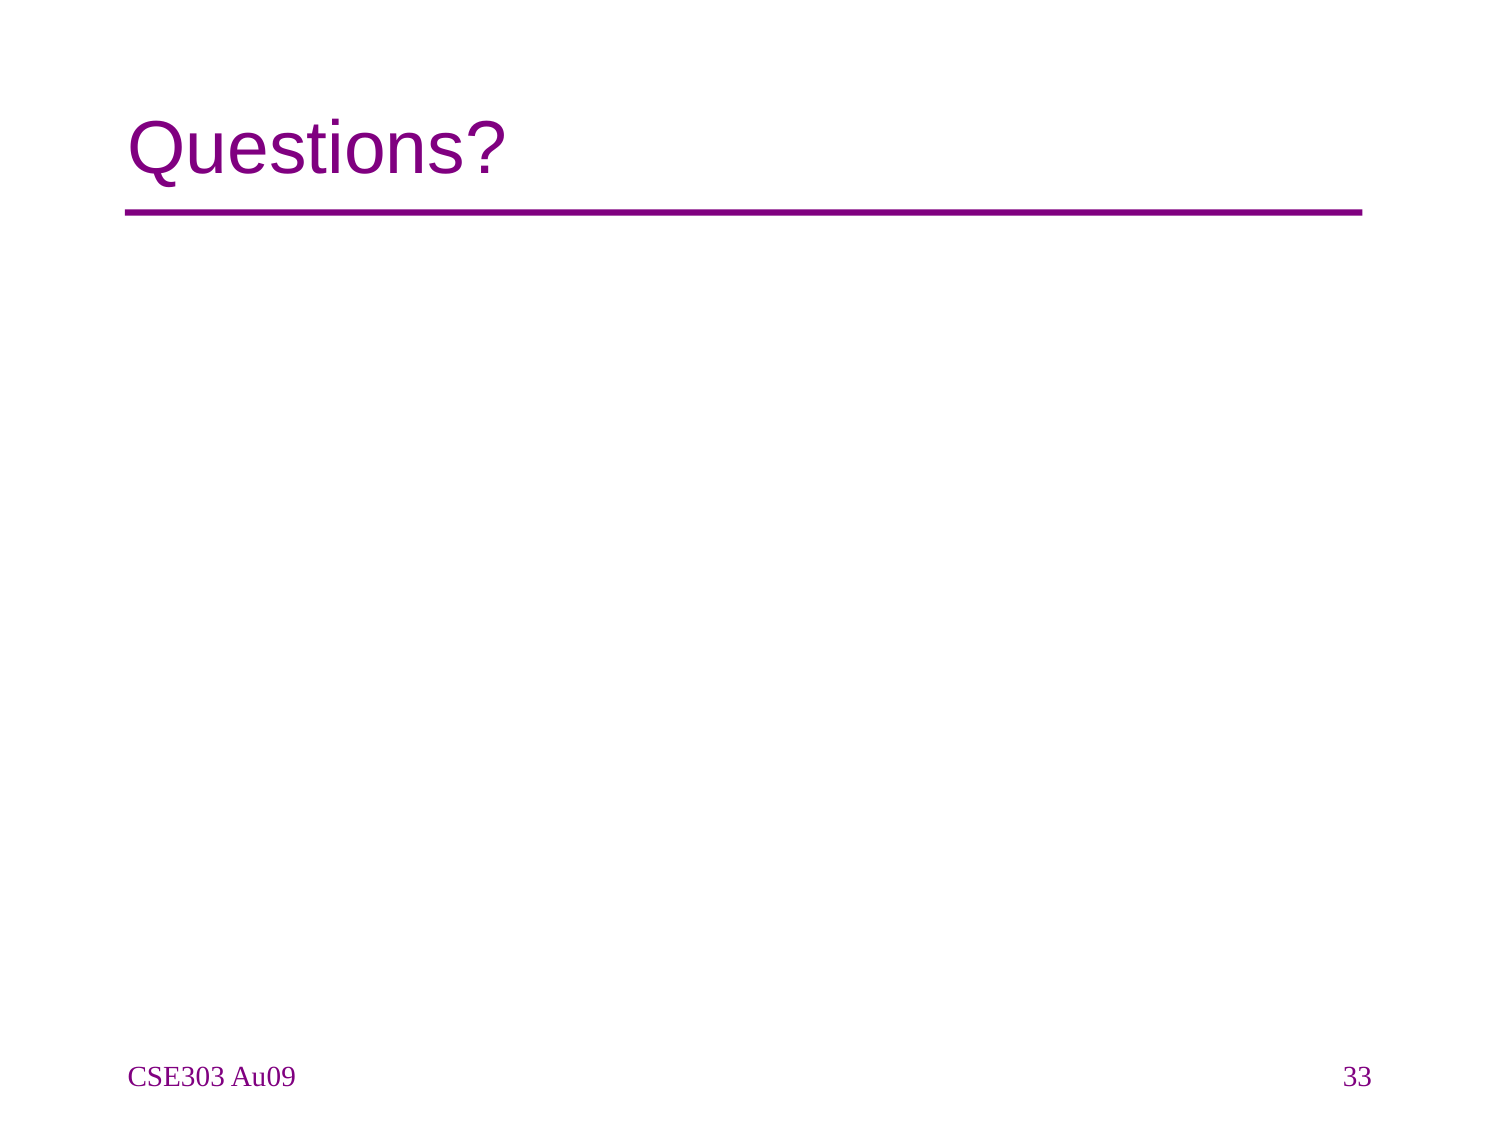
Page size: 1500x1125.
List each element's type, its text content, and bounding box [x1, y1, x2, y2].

title Questions? [112, 49, 1388, 238]
slide_number CSE303 Au09 [112, 1049, 426, 1125]
slide_number 33 [1074, 1049, 1388, 1125]
